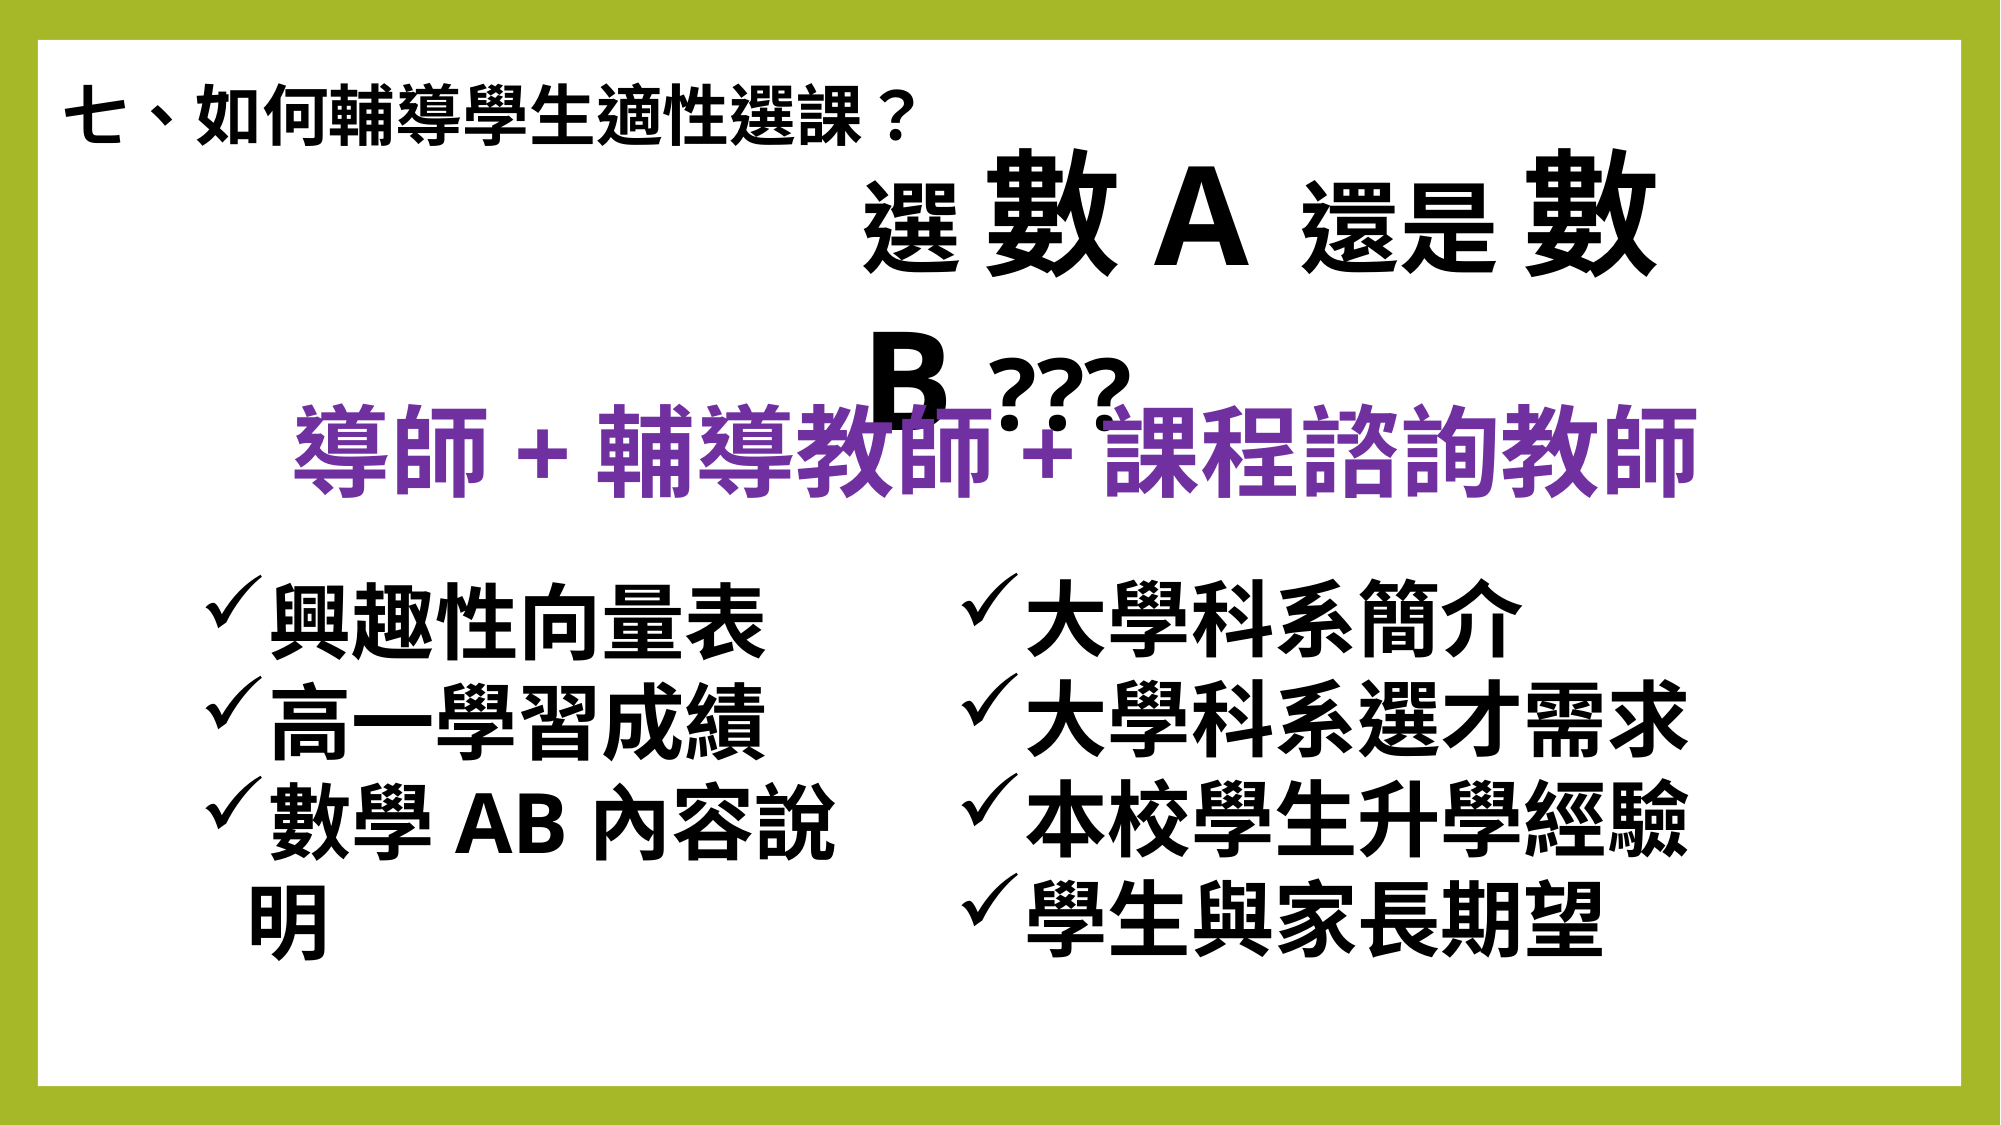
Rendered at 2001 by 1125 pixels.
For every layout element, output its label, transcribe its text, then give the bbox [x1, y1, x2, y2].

text_box 興趣性向量表 高一學習成績 數學AB內容說明 [184, 562, 900, 978]
text_box 大學科系簡介 大學科系選才需求 本校學生升學經驗 學生與家長期望 [940, 560, 1922, 975]
text_box 導師+輔導教師+課程諮詢教師 [149, 382, 1842, 517]
text_box 七、如何輔導學生適性選課？ [47, 66, 945, 161]
text_box 選 數A 還是 數B ??? [846, 121, 1967, 466]
